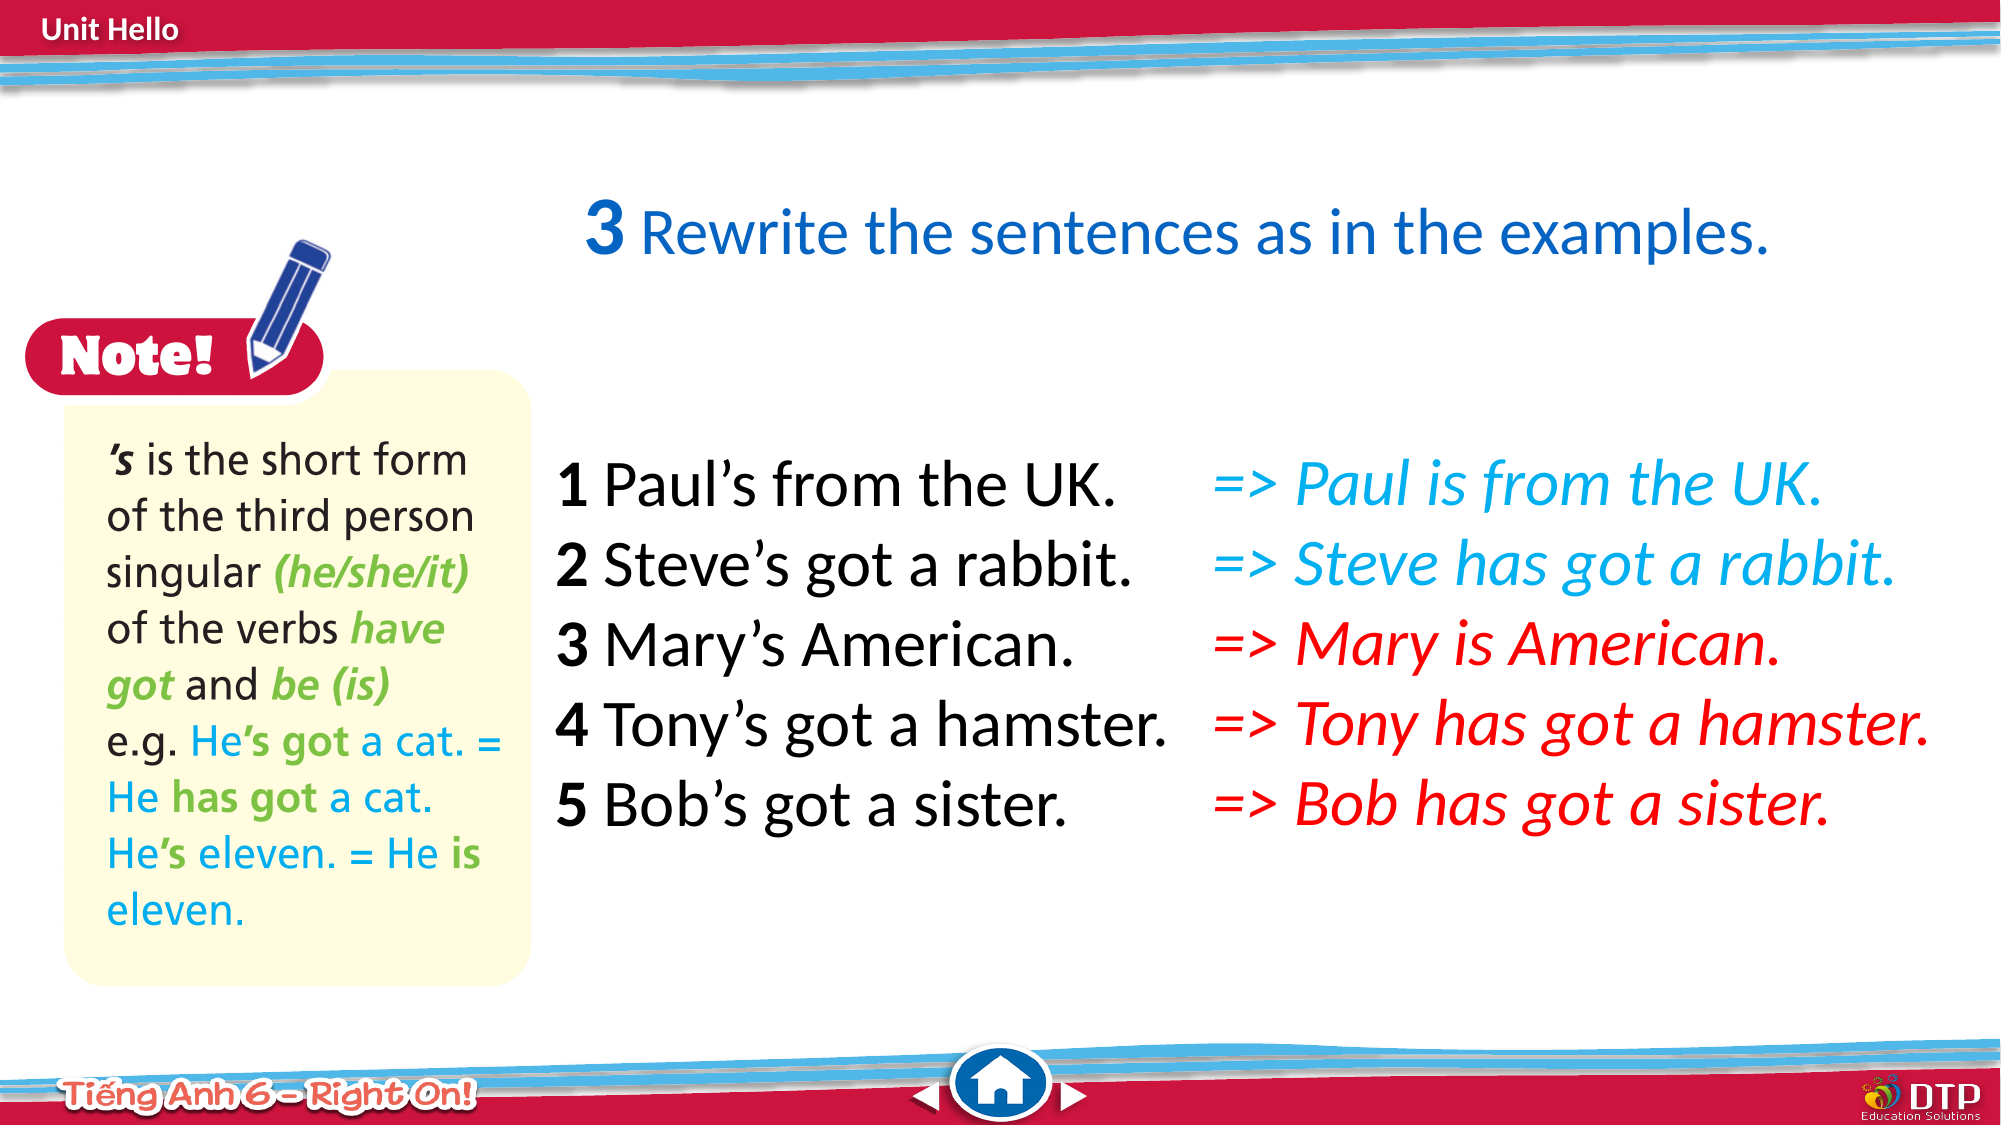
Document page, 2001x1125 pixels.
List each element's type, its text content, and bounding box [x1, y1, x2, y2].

text_box 3 Rewrite the sentences as in the examples. [568, 163, 1798, 279]
picture [0, 0, 2000, 1125]
text_box => Paul is from the UK. => Steve has got a rabbit. => Mary is American. => Tony has got a hamster. => Bob has got a sister. [1198, 431, 1948, 846]
text_box 1 Paul’s from the UK. 2 Steve’s got a rabbit. 3 Mary’s American. 4 Tony’s got a hamster. 5 Bob’s got a sister. [540, 432, 1233, 847]
